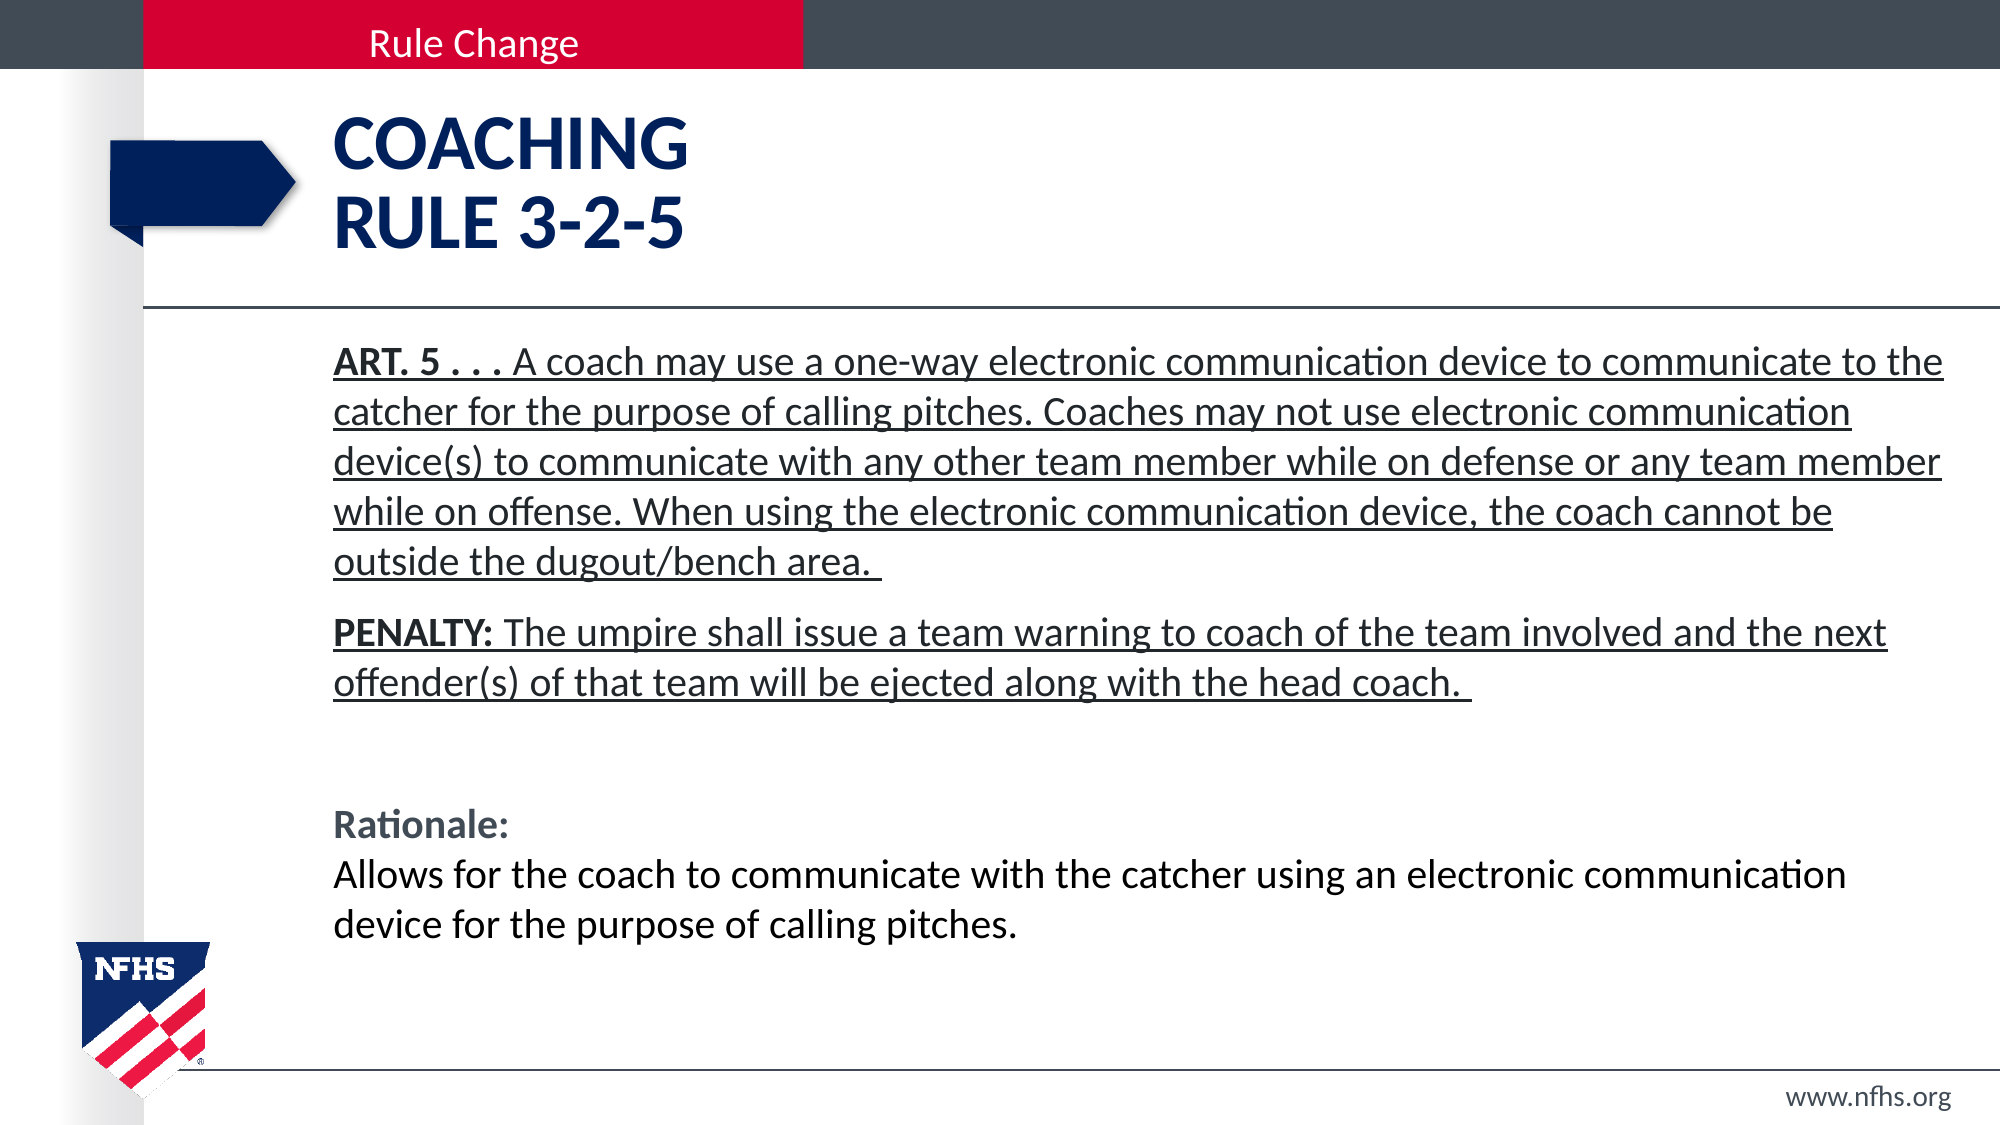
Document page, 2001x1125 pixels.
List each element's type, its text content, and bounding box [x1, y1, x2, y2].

picture [76, 942, 210, 1099]
footer www.nfhs.org [1639, 1070, 1967, 1119]
list ART. 5 . . . A coach may use a one-way electronic communication device to communicate to the catcher for the purpose of calling pitches. Coaches may not use electronic communication device(s) to communicate with any other team member while on defense or any team member while on offense. When using the electronic communication device, the coach cannot be outside the dugout/bench area. PENALTY: The umpire shall issue a team warning to coach of the team involved and the next offender(s) of that team will be ejected along with the head coach. Rationale: Allows for the coach to communicate with the catcher using an electronic communication device for the purpose of calling pitches. [318, 326, 1964, 1039]
title Coaching rule 3-2-5 [318, 85, 1964, 285]
